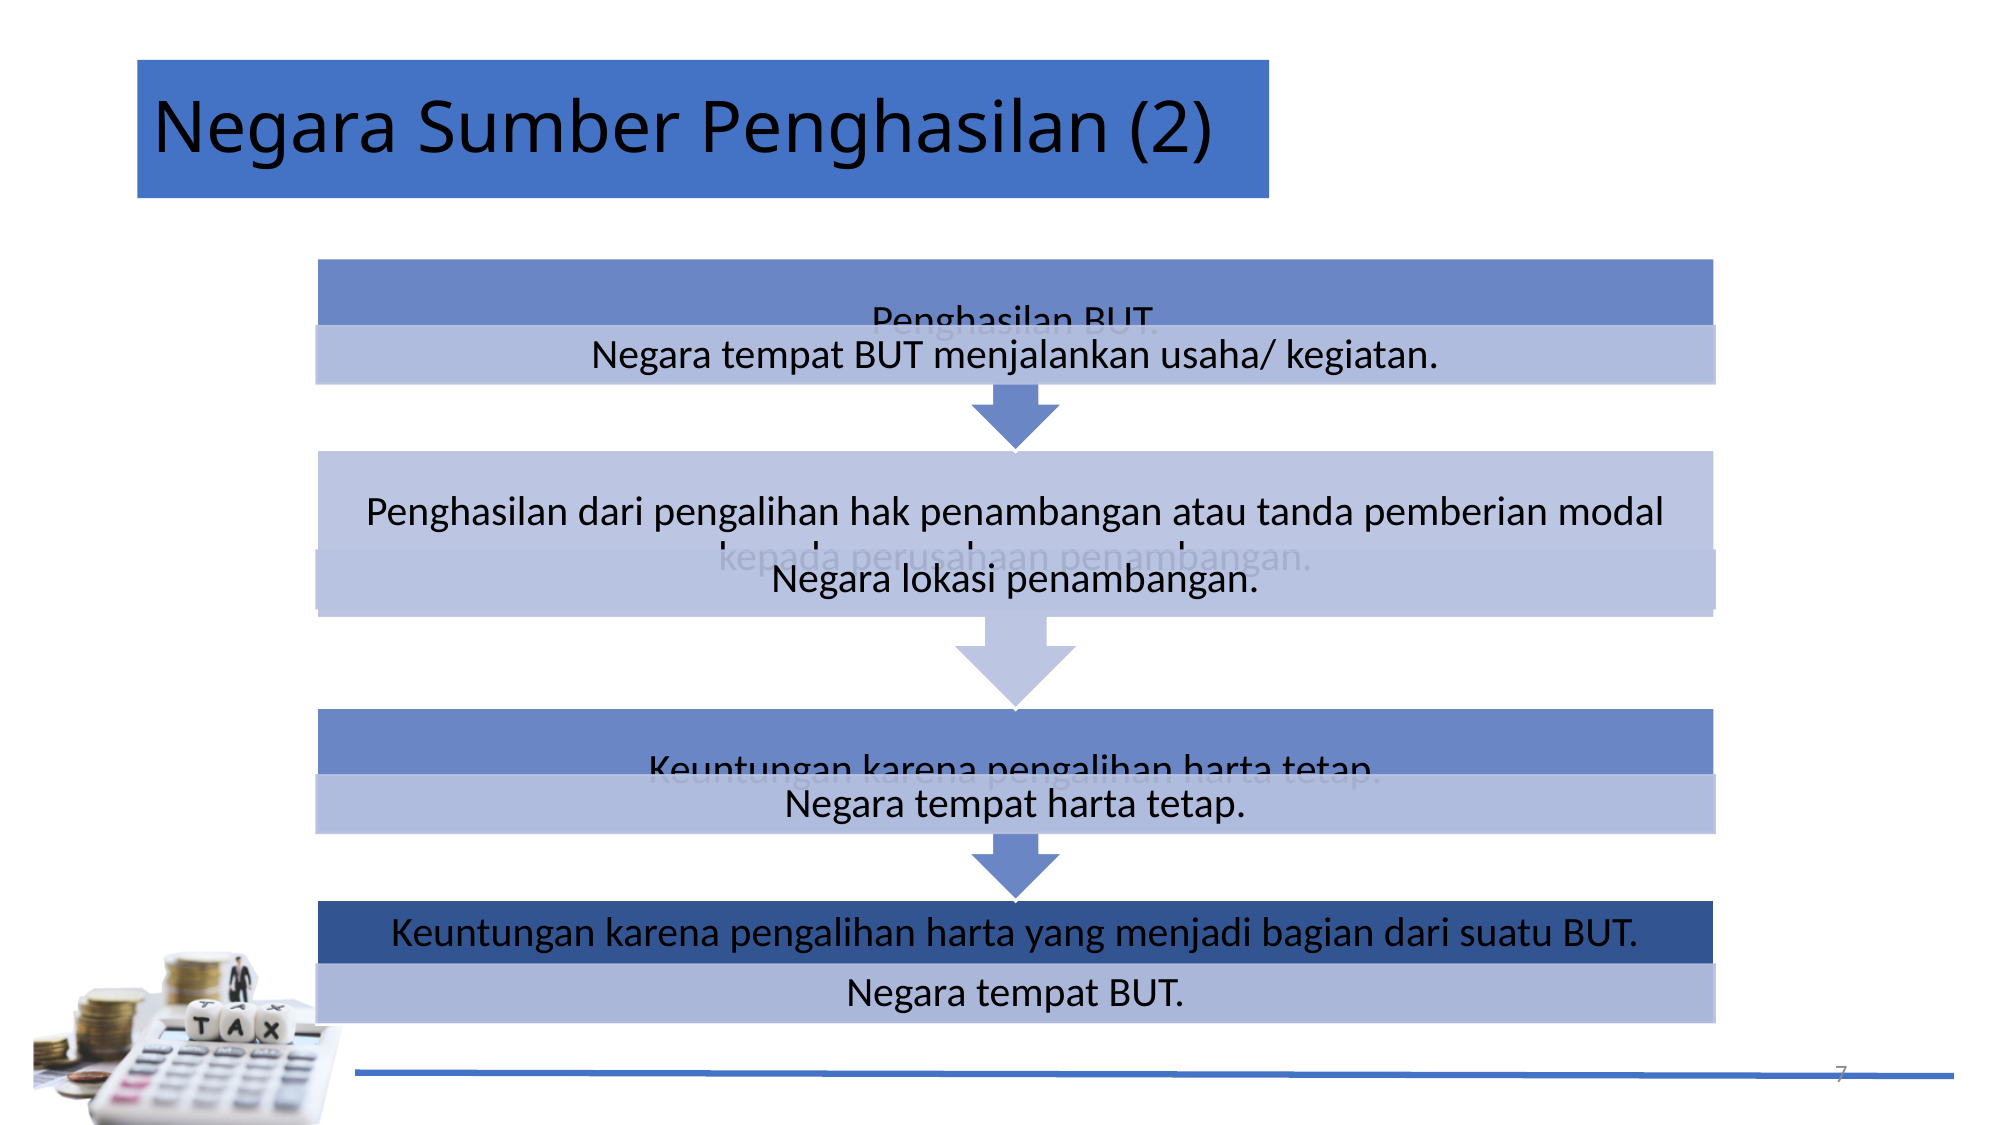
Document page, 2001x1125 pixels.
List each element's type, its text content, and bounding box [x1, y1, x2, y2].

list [316, 257, 1715, 1025]
picture [24, 933, 355, 1125]
title Negara Sumber Penghasilan (2) [137, 59, 1270, 199]
slide_number 7 [1412, 1042, 1863, 1103]
